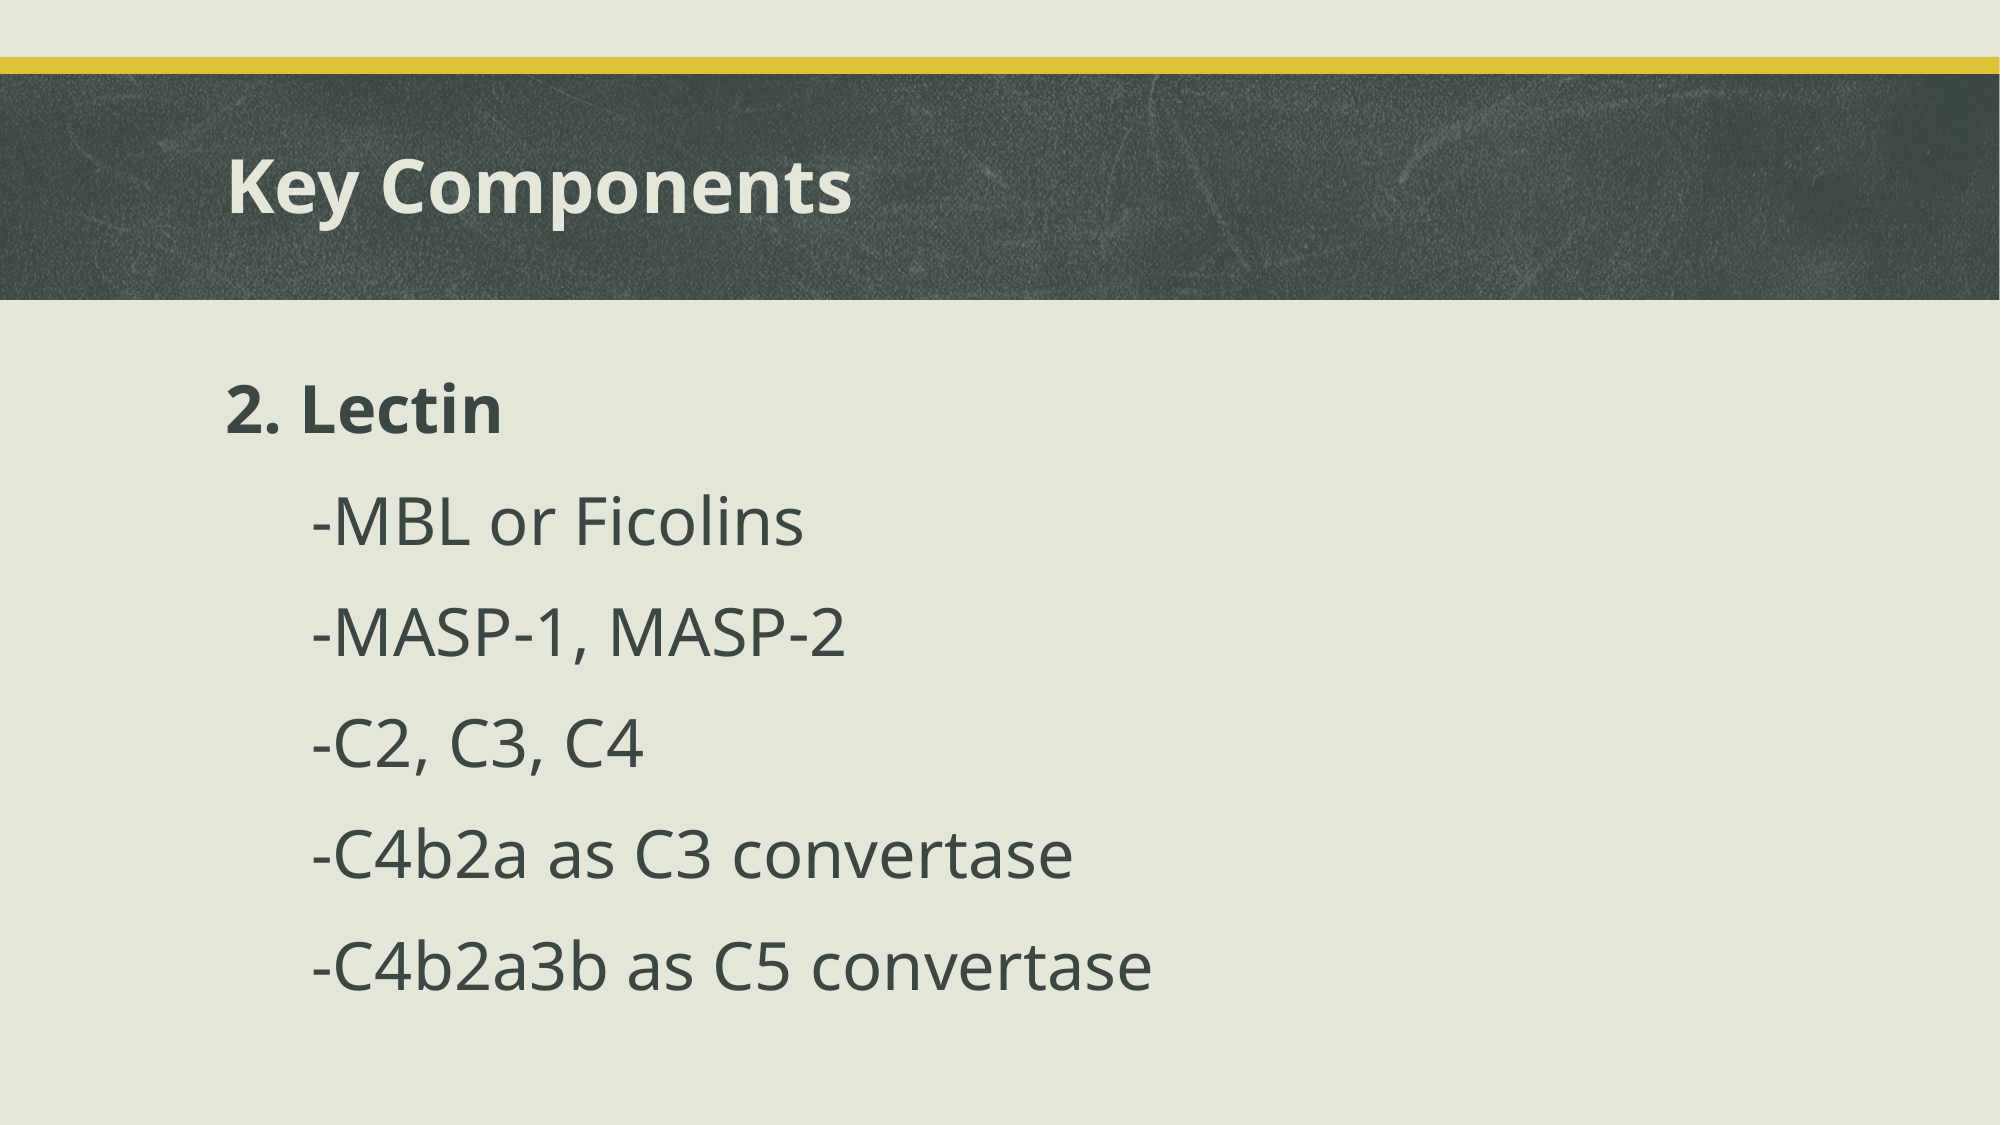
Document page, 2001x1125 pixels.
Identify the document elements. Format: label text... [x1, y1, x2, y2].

picture [0, 74, 2000, 300]
title Key Components [210, 76, 1790, 300]
list 2. Lectin -MBL or Ficolins -MASP-1, MASP-2 -C2, C3, C4 -C4b2a as C3 convertase -C4b2a3b as C5 convertase [210, 359, 1790, 1014]
